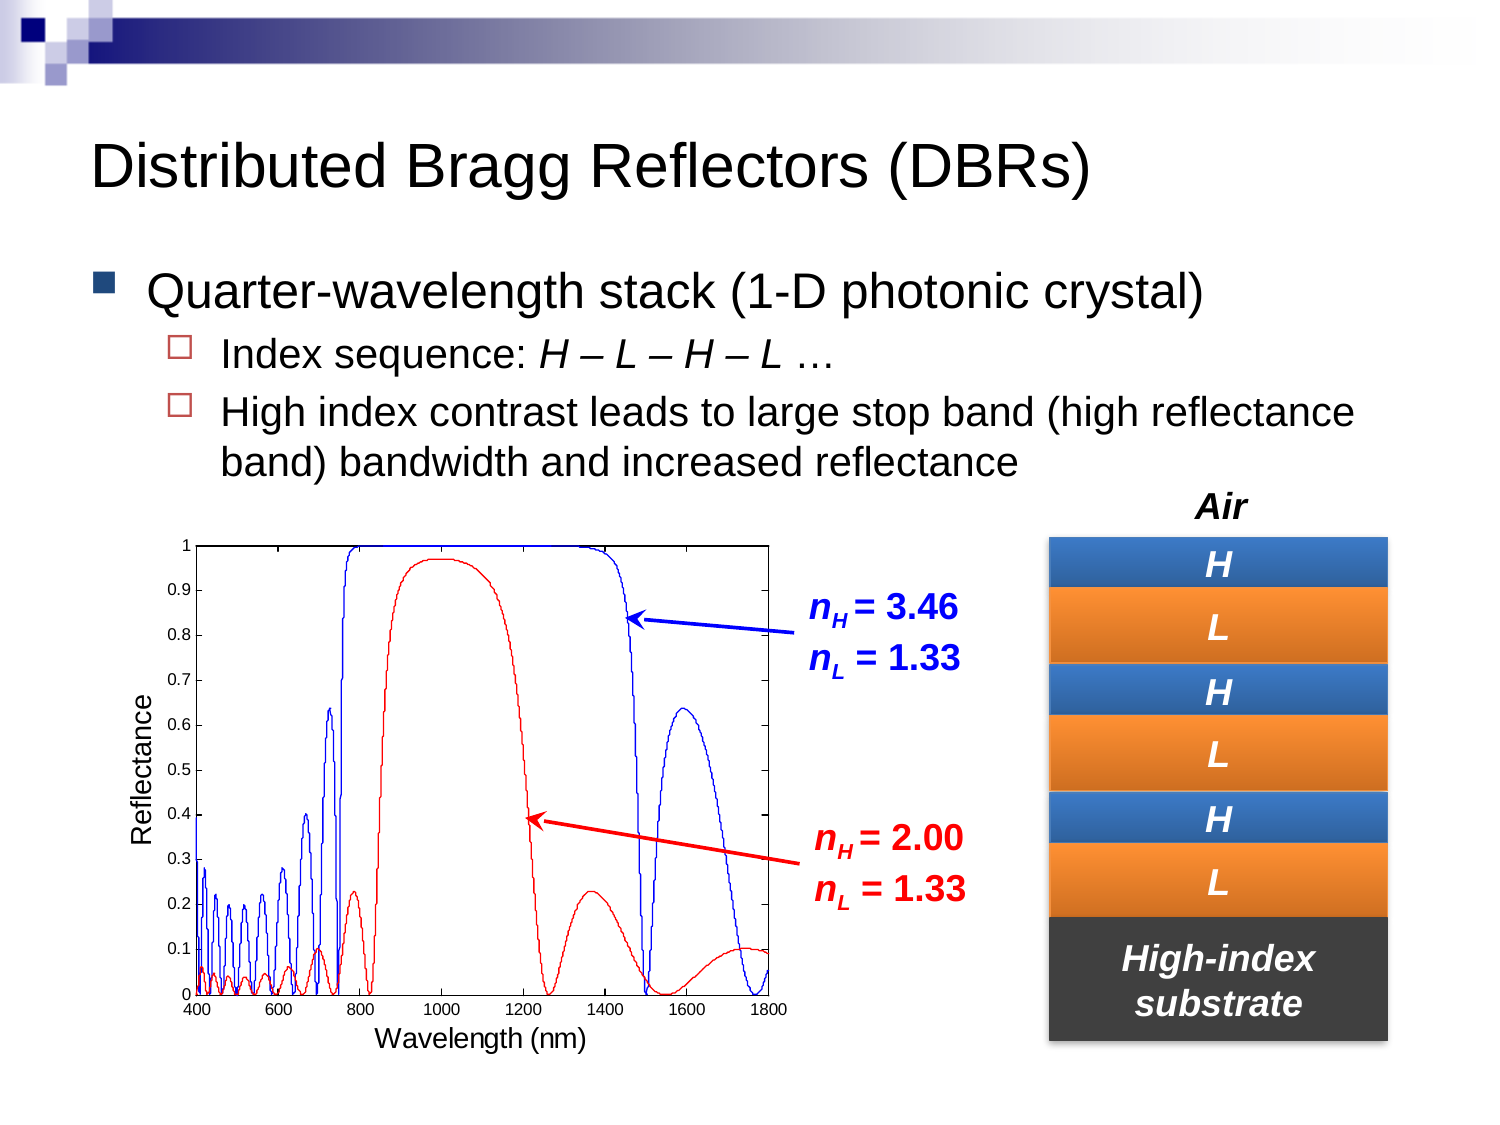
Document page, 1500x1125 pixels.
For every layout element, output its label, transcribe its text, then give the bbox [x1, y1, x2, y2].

list Quarter-wavelength stack (1-D photonic crystal) Index sequence: H – L – H – L … High index contrast leads to large stop band (high reflectance band) bandwidth and increased reflectance [74, 250, 1426, 951]
text_box High-index substrate [1049, 917, 1388, 1041]
text_box nH = 3.46 nL = 1.33 [796, 574, 976, 692]
text_box L [1049, 587, 1388, 664]
text_box L [1049, 843, 1388, 917]
text_box H [1049, 664, 1388, 715]
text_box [624, 617, 793, 628]
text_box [524, 817, 798, 859]
text_box Air [1180, 474, 1262, 535]
text_box H [1049, 792, 1388, 843]
picture [0, 0, 1500, 1125]
text_box L [1049, 715, 1388, 791]
title Distributed Bragg Reflectors (DBRs) [74, 74, 1426, 250]
text_box nH = 2.00 nL = 1.33 [799, 805, 982, 923]
text_box H [1049, 537, 1388, 587]
